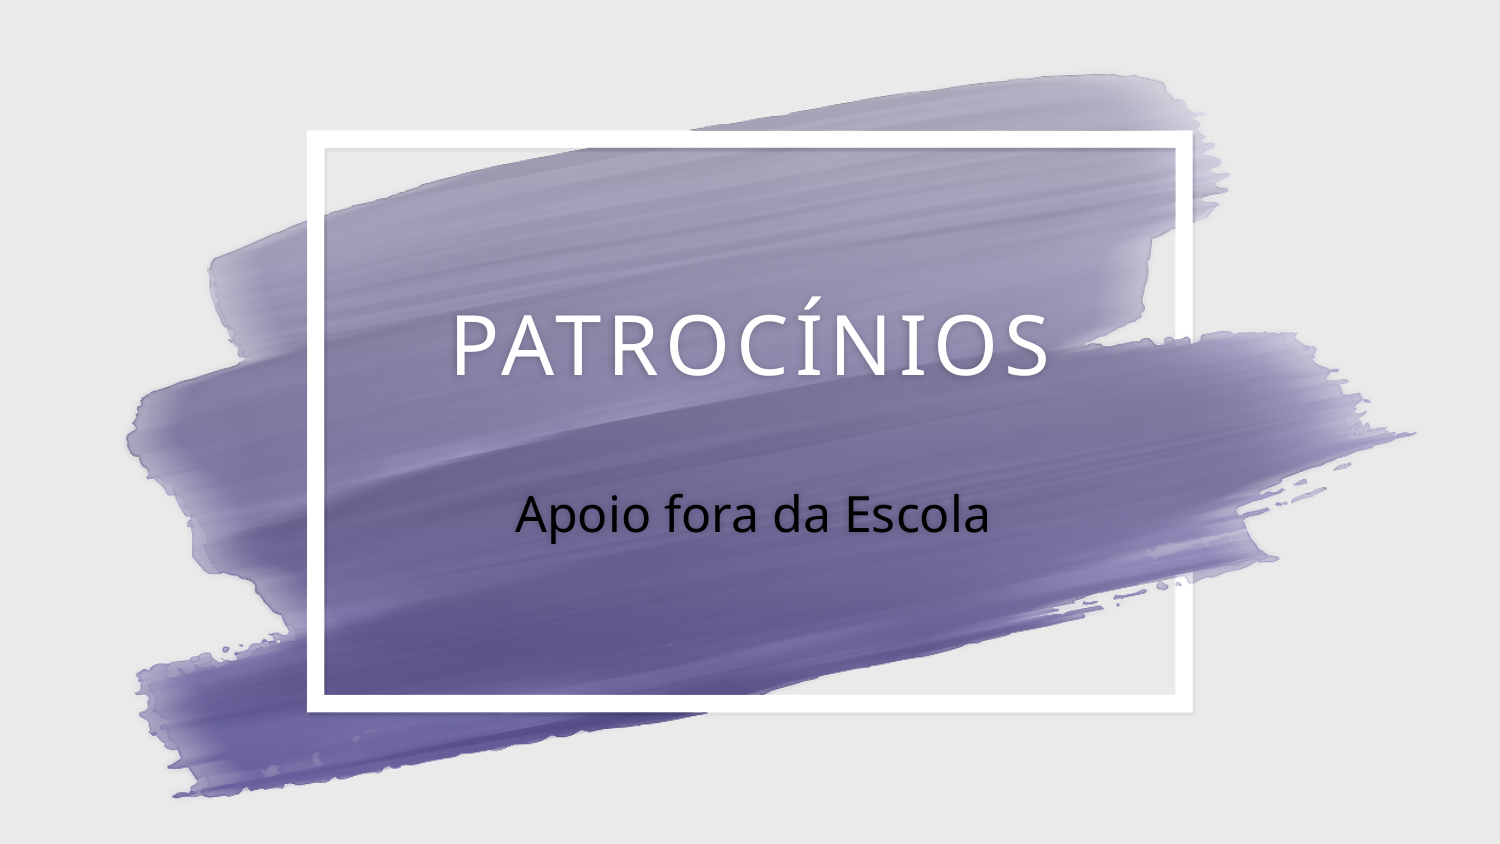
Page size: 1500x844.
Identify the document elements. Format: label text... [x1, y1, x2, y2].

picture [0, 0, 1500, 844]
title PATROCÍNIOS Apoio fora da Escola [317, 138, 1189, 697]
